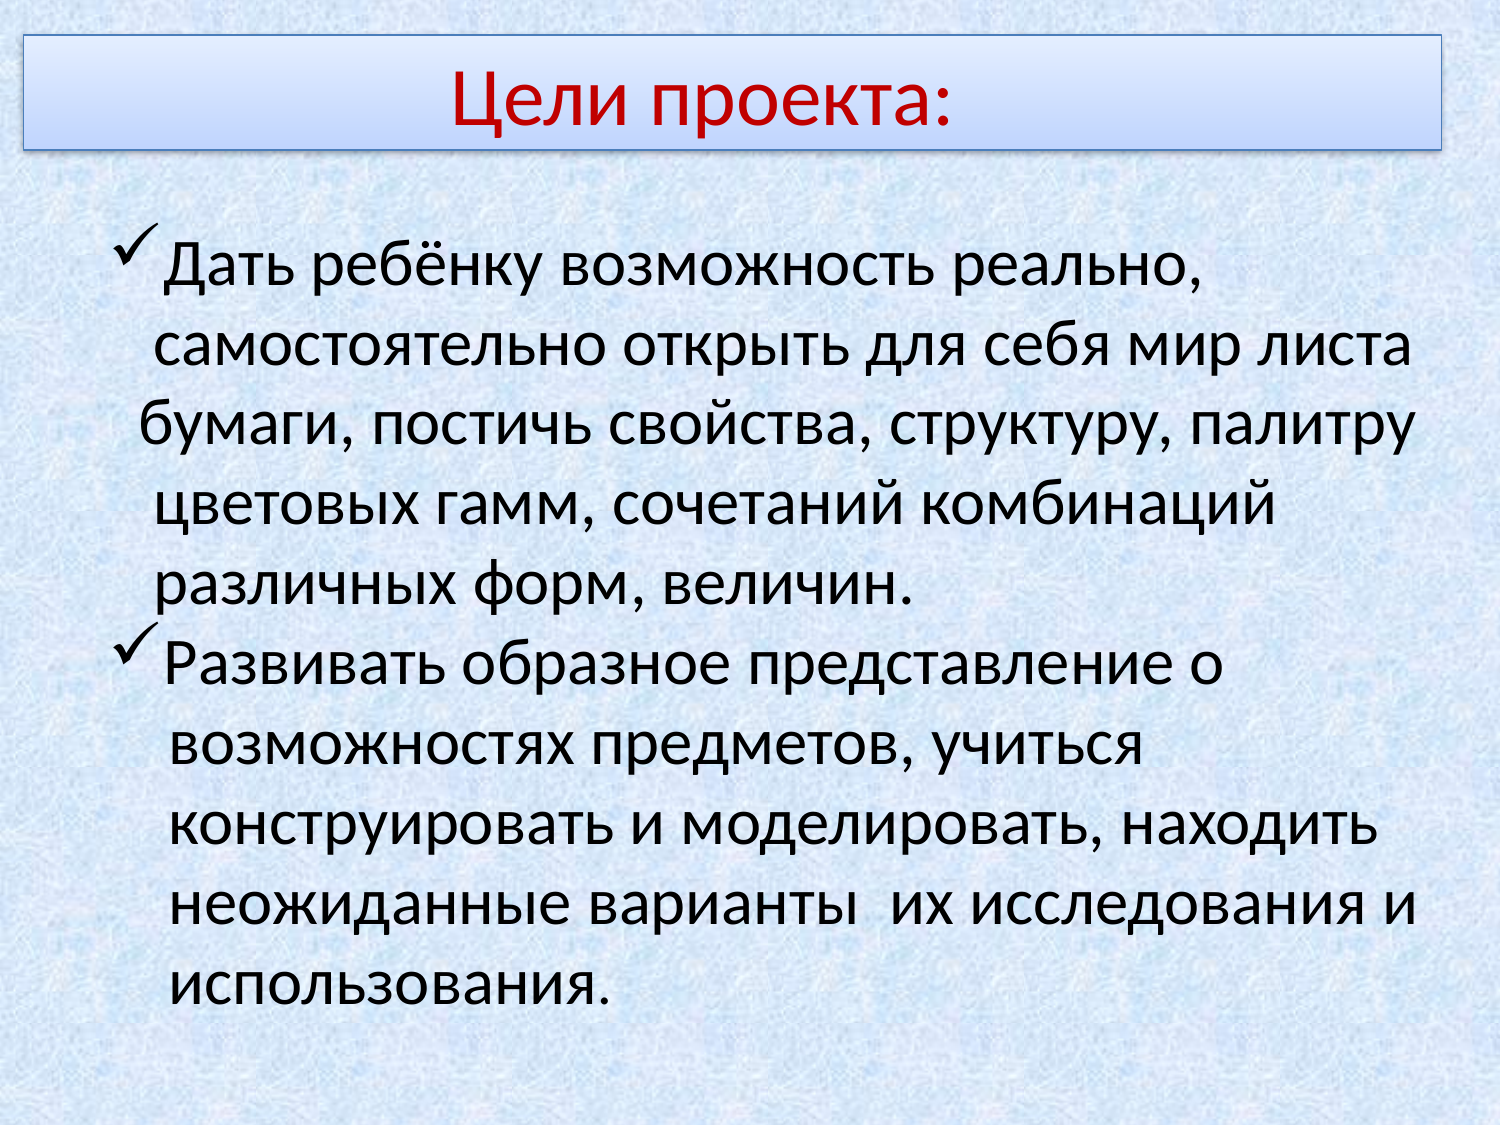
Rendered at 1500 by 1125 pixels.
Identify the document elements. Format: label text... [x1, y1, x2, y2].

picture [0, 0, 1500, 1125]
text_box Дать ребёнку возможность реально, самостоятельно открыть для себя мир листа бумаги, постичь свойства, структуру, палитру цветовых гамм, сочетаний комбинаций различных форм, величин. Развивать образное представление о возможностях предметов, учиться конструировать и моделировать, находить неожиданные варианты их исследования и использования. [93, 210, 1454, 1026]
text_box Цели проекта: [23, 34, 1442, 151]
